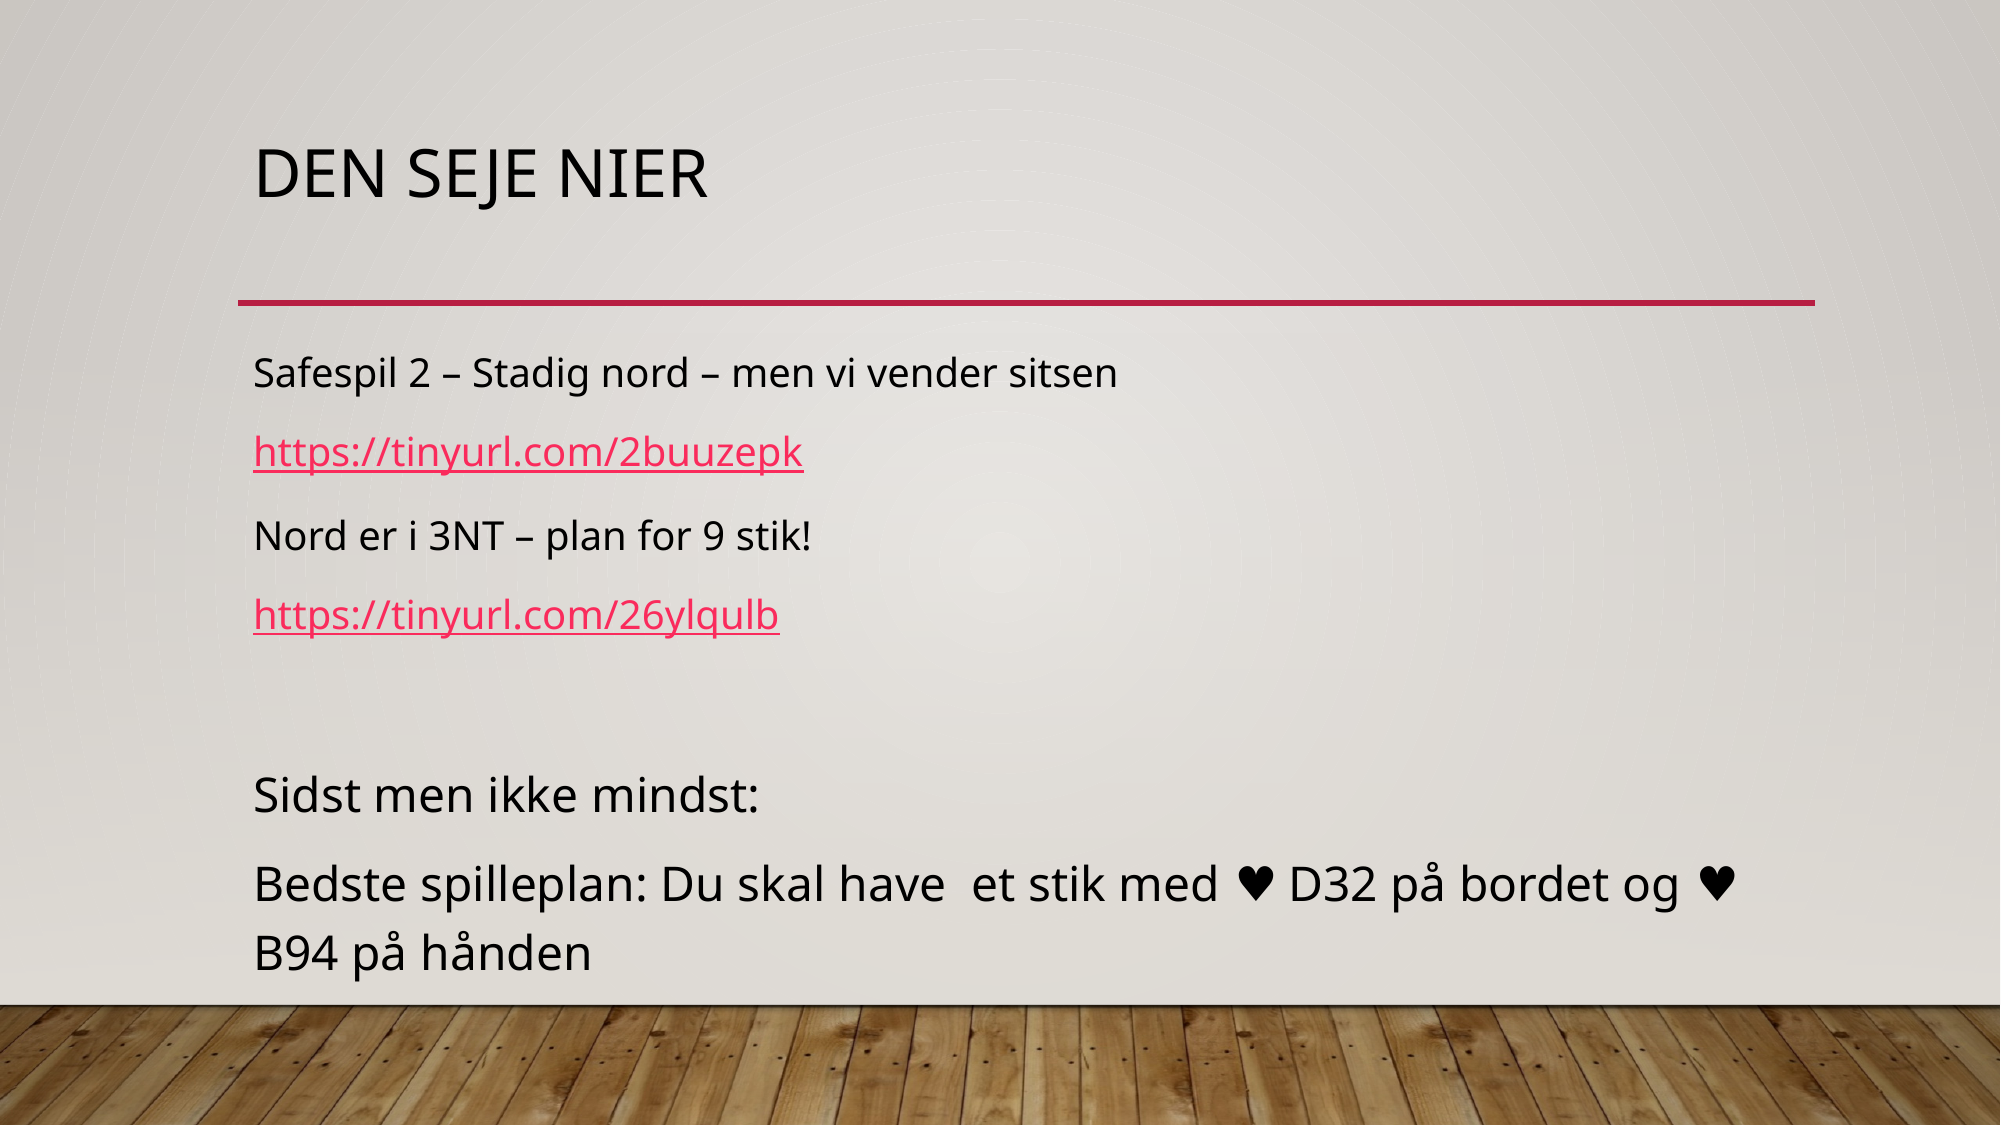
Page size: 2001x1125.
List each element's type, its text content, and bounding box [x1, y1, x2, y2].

title Den seje nier [238, 131, 1814, 305]
picture [0, 1005, 2000, 1125]
list Safespil 2 – Stadig nord – men vi vender sitsen https://tinyurl.com/2buuzepk Nord er i 3NT – plan for 9 stik! https://tinyurl.com/26ylqulb Sidst men ikke mindst: Bedste spilleplan: Du skal have et stik med ♥️ D32 på bordet og ♥️ B94 på hånden [238, 330, 1814, 993]
